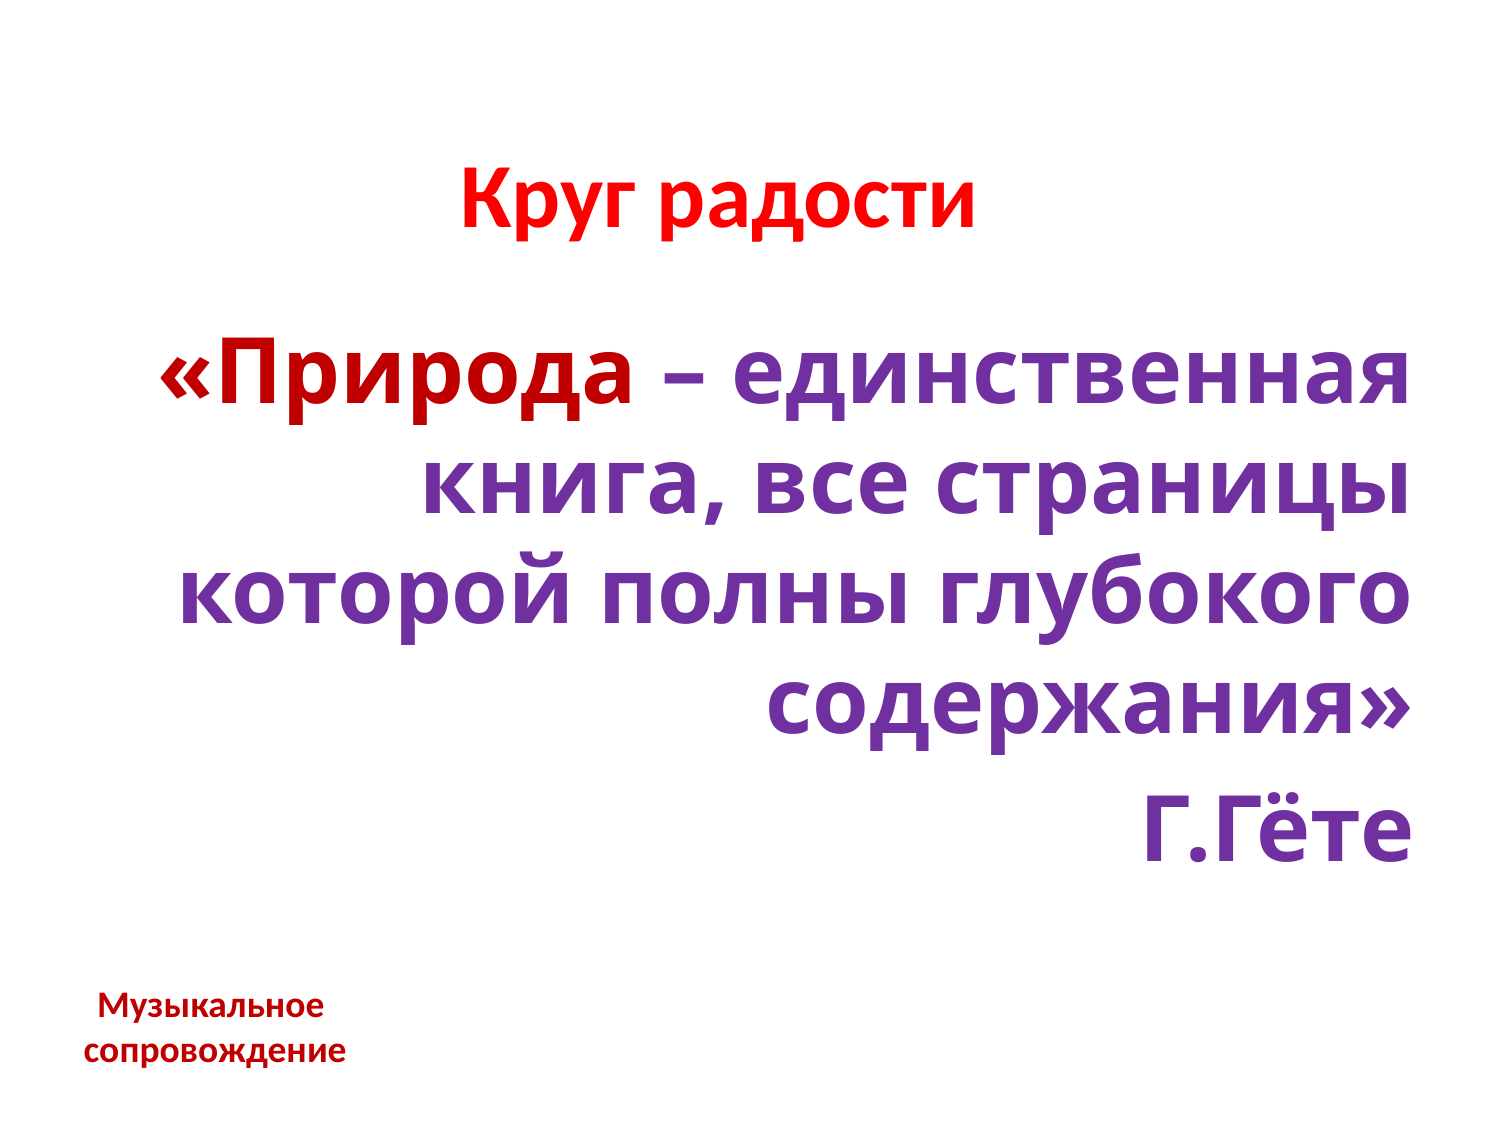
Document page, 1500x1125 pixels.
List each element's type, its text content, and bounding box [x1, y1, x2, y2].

title Круг радости [81, 70, 1358, 304]
text_box Музыкальное сопровождение [35, 972, 387, 1078]
subtitle «Природа – единственная книга, все страницы которой полны глубокого содержания» Г.Гёте [58, 304, 1430, 798]
